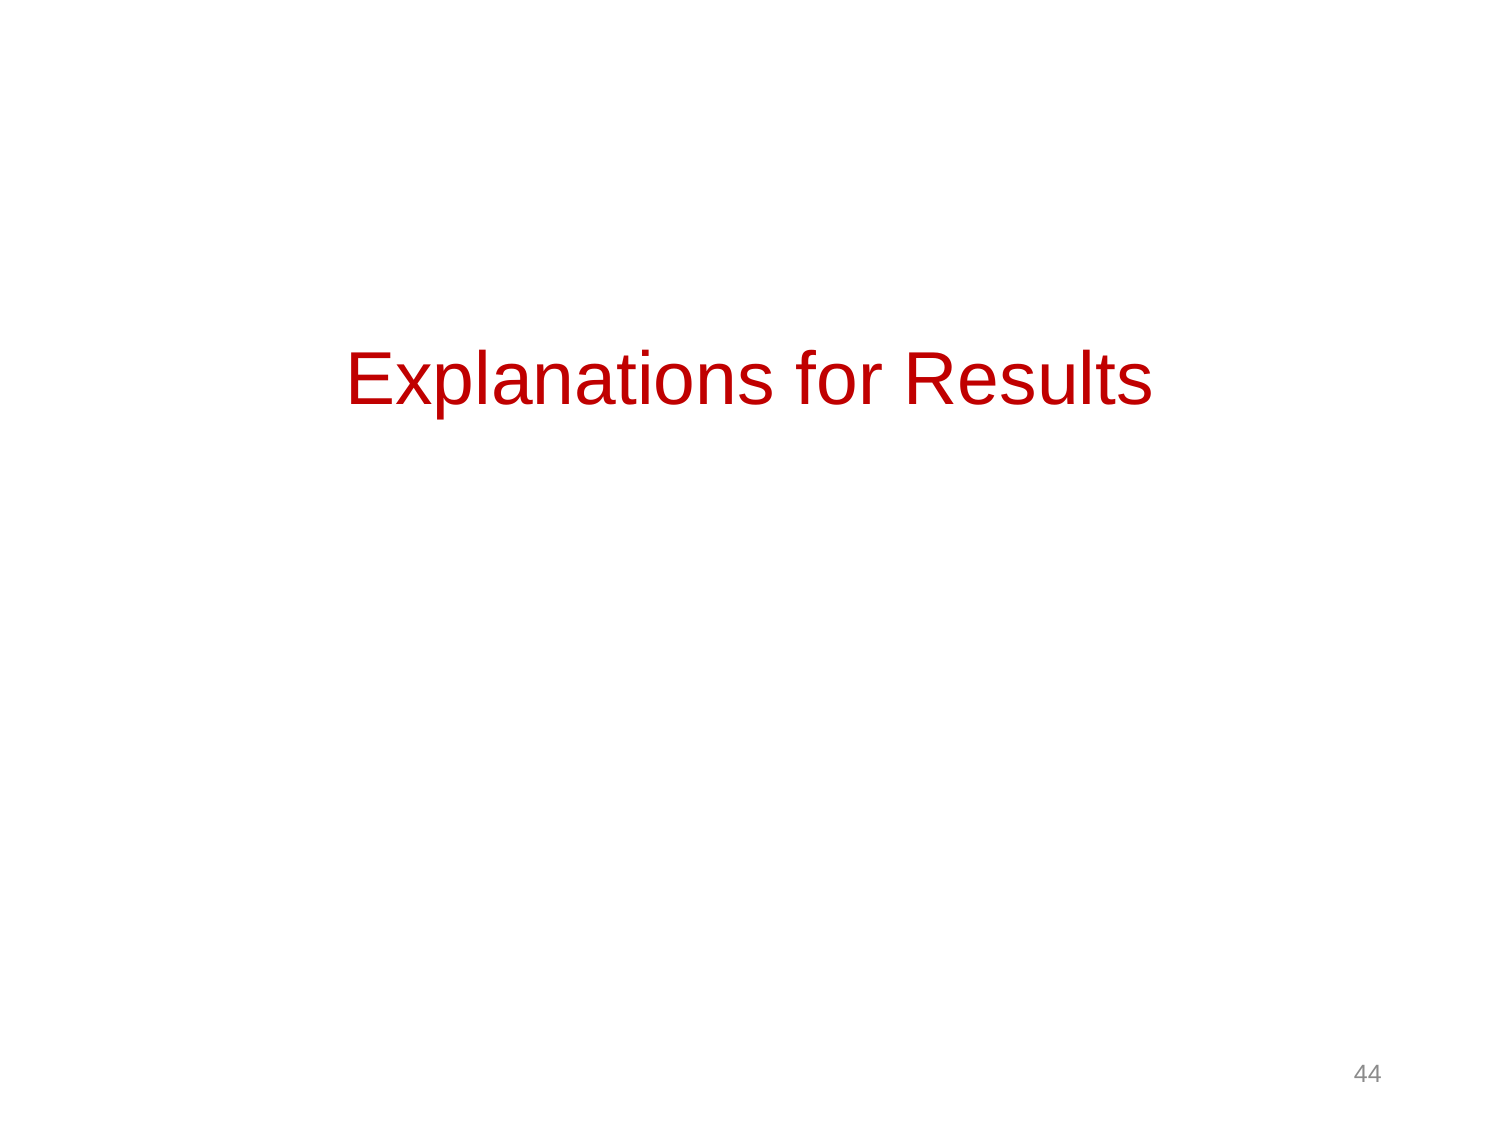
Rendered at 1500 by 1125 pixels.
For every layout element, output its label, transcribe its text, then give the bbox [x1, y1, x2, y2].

slide_number 44 [1059, 1042, 1397, 1103]
title Explanations for Results [0, 184, 1500, 576]
